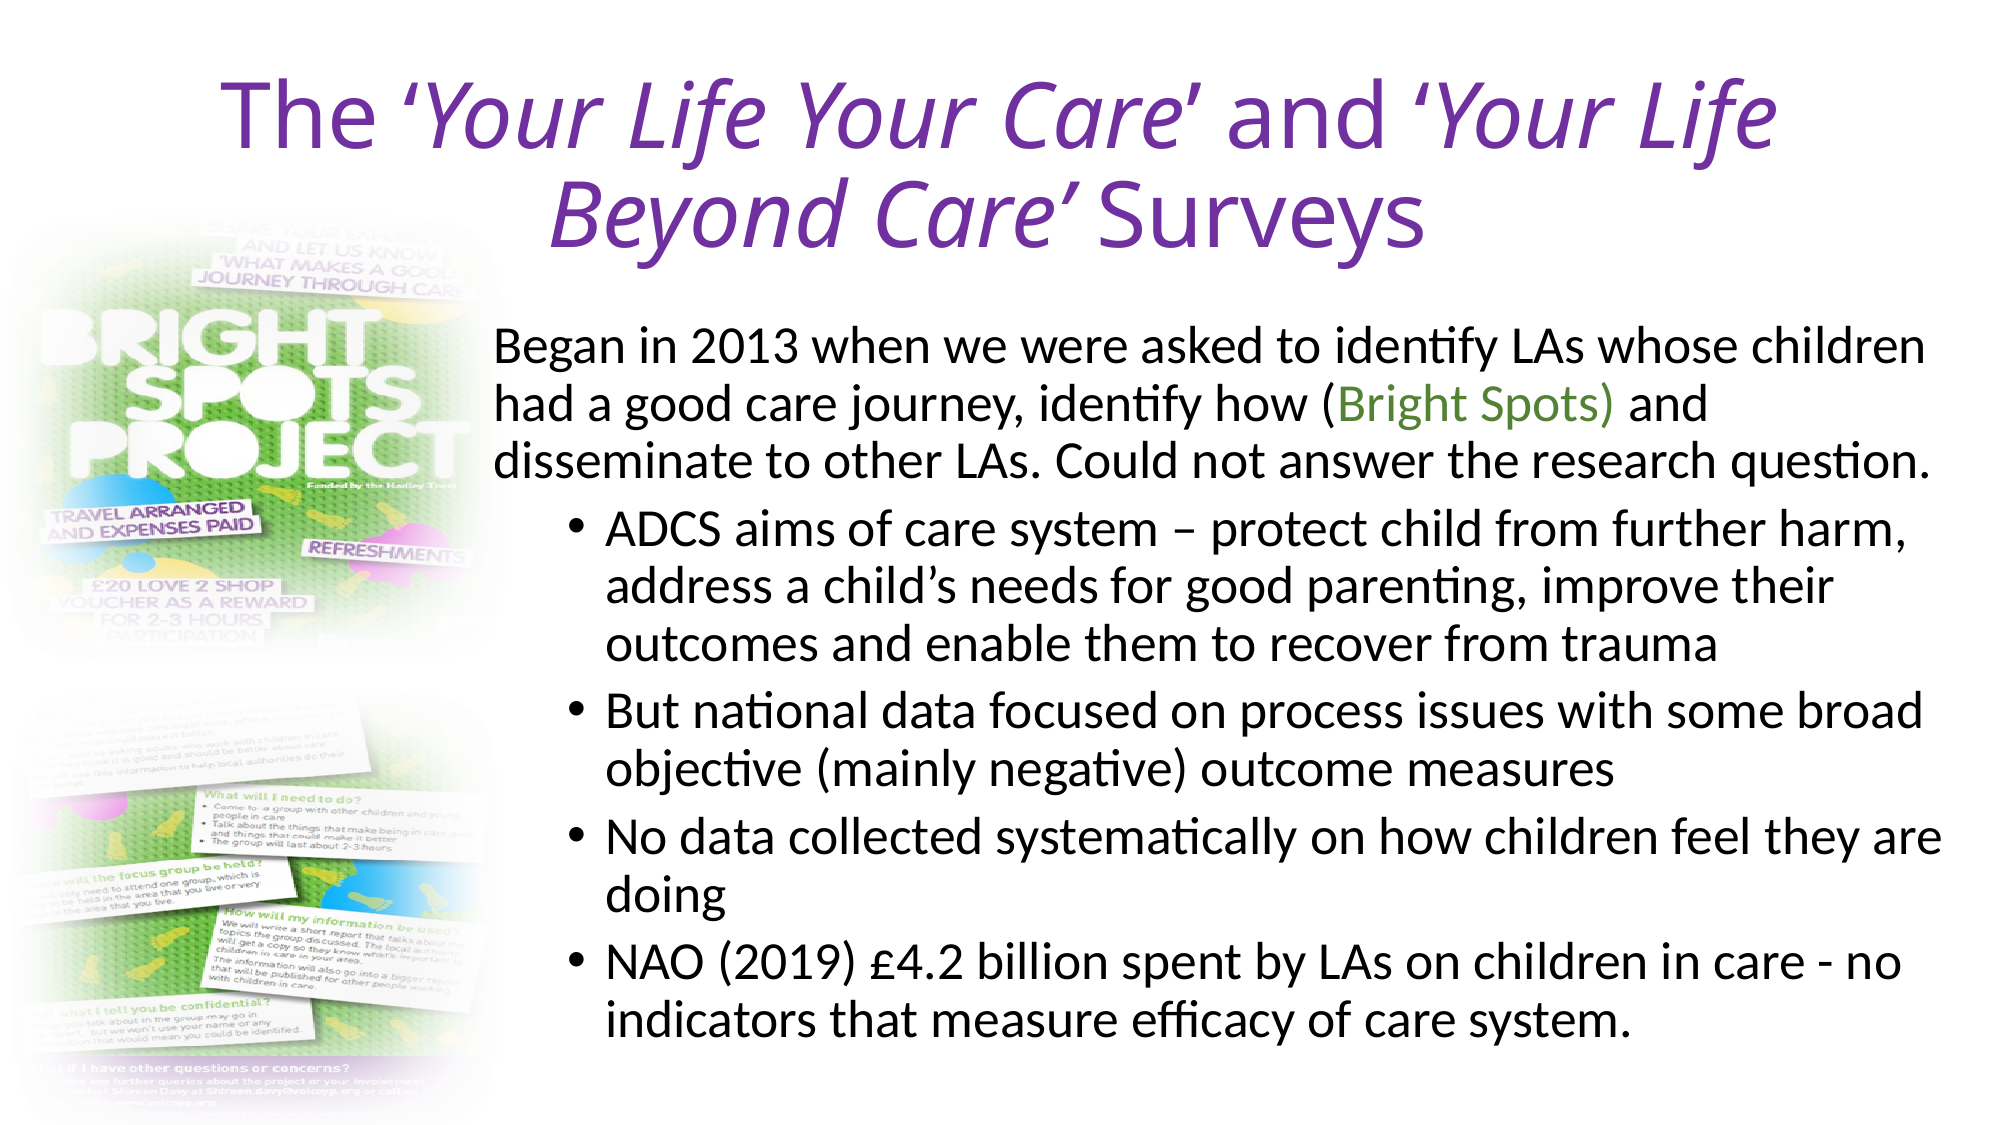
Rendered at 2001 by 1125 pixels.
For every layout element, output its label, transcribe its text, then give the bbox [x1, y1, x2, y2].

list Began in 2013 when we were asked to identify LAs whose children had a good care journey, identify how (Bright Spots) and disseminate to other LAs. Could not answer the research question. ADCS aims of care system – protect child from further harm, address a child’s needs for good parenting, improve their outcomes and enable them to recover from trauma But national data focused on process issues with some broad objective (mainly negative) outcome measures No data collected systematically on how children feel they are doing NAO (2019) £4.2 billion spent by LAs on children in care - no indicators that measure efficacy of care system. [505, 309, 1960, 1105]
title The ‘Your Life Your Care’ and ‘Your Life Beyond Care’ Surveys [137, 59, 1863, 278]
picture [0, 209, 505, 1125]
